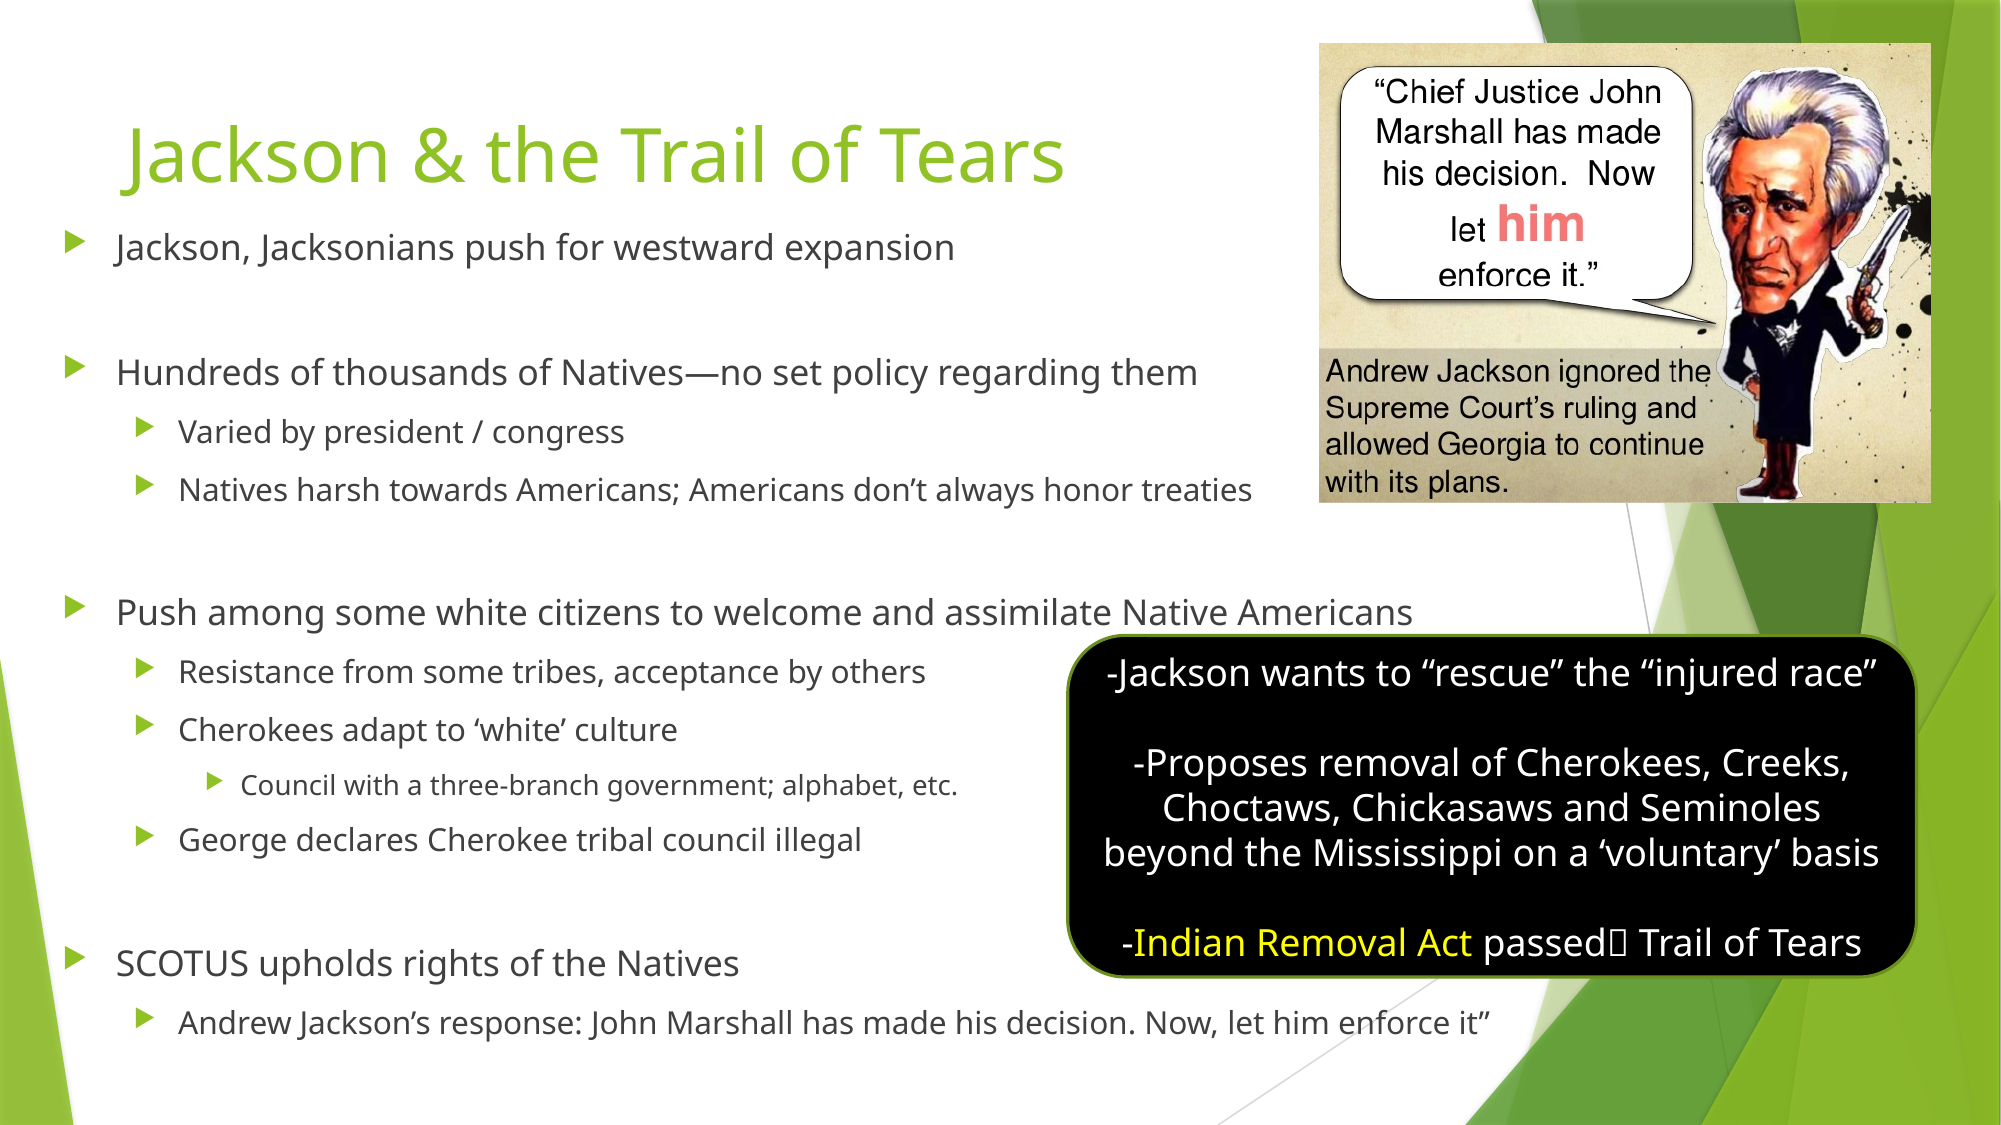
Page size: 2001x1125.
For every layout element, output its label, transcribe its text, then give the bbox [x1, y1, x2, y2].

list Jackson, Jacksonians push for westward expansion Hundreds of thousands of Natives—no set policy regarding them Varied by president / congress Natives harsh towards Americans; Americans don’t always honor treaties Push among some white citizens to welcome and assimilate Native Americans Resistance from some tribes, acceptance by others Cherokees adapt to ‘white’ culture Council with a three-branch government; alphabet, etc. George declares Cherokee tribal council illegal SCOTUS upholds rights of the Natives Andrew Jackson’s response: John Marshall has made his decision. Now, let him enforce it” [47, 217, 1522, 1125]
picture [1318, 43, 1931, 504]
text_box -Jackson wants to “rescue” the “injured race” -Proposes removal of Cherokees, Creeks, Choctaws, Chickasaws and Seminoles beyond the Mississippi on a ‘voluntary’ basis -Indian Removal Act passed Trail of Tears [1066, 633, 1919, 979]
title Jackson & the Trail of Tears [111, 99, 1314, 217]
